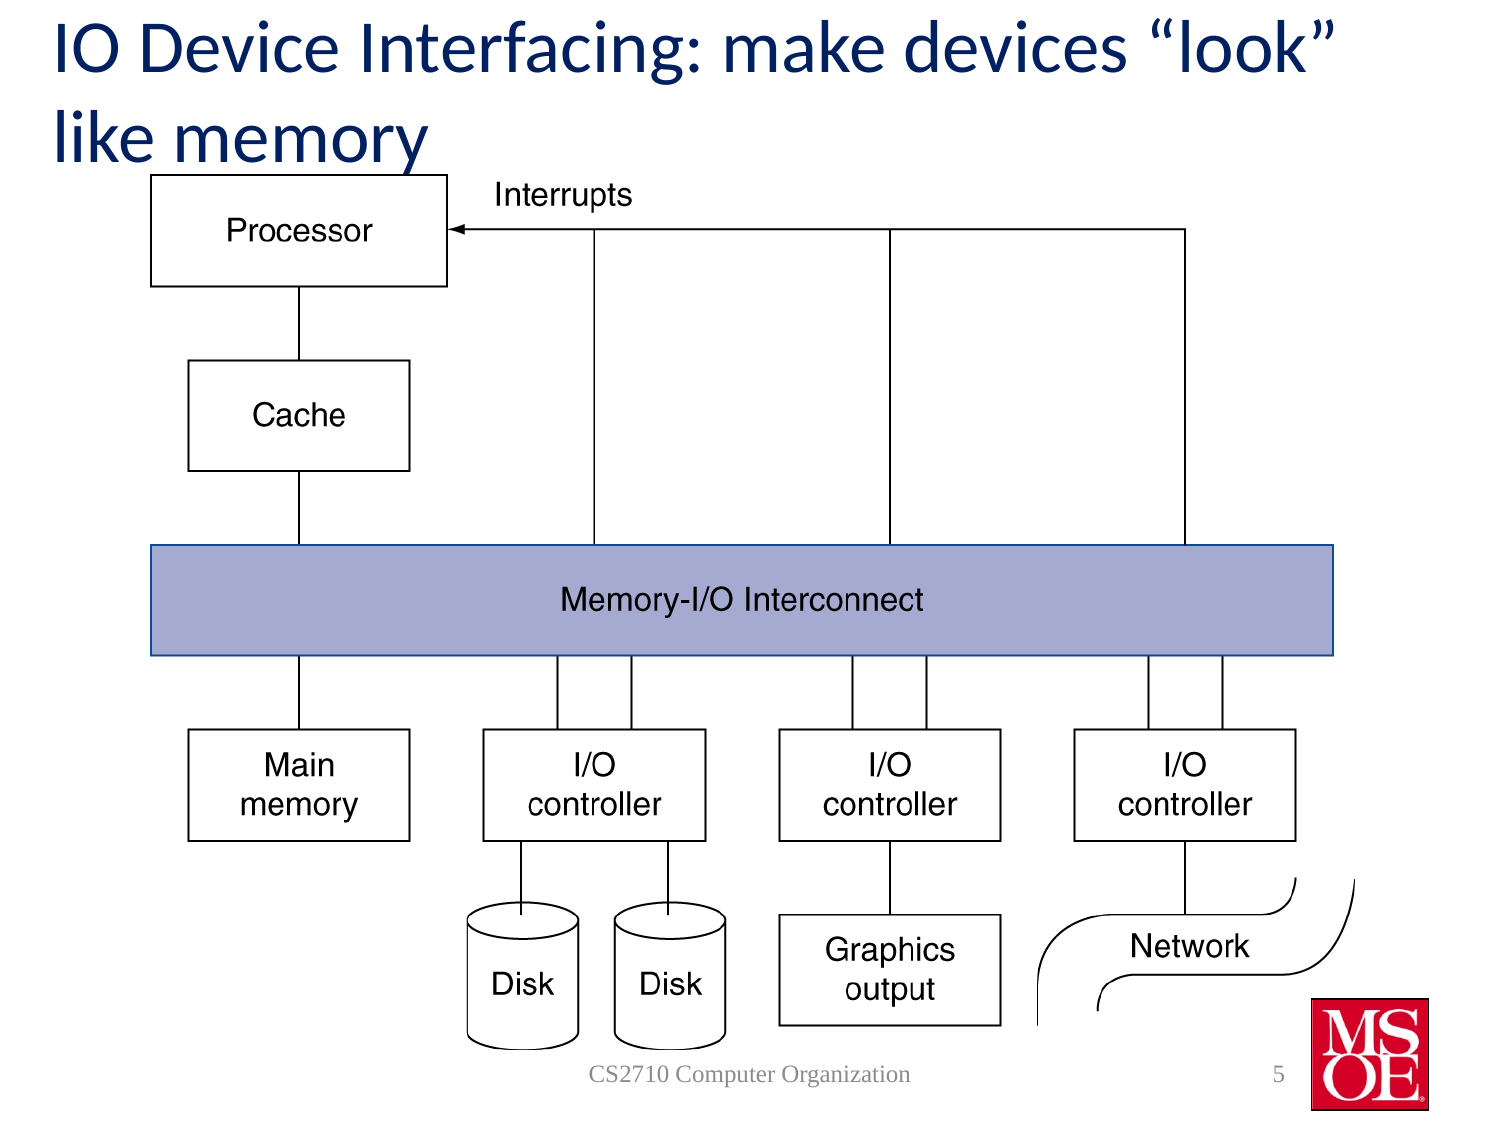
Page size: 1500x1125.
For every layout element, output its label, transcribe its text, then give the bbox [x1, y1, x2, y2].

footer CS2710 Computer Organization [512, 1060, 988, 1103]
slide_number 5 [1074, 1060, 1300, 1103]
title IO Device Interfacing: make devices “look” like memory [37, 24, 1451, 151]
picture [149, 174, 1428, 1109]
